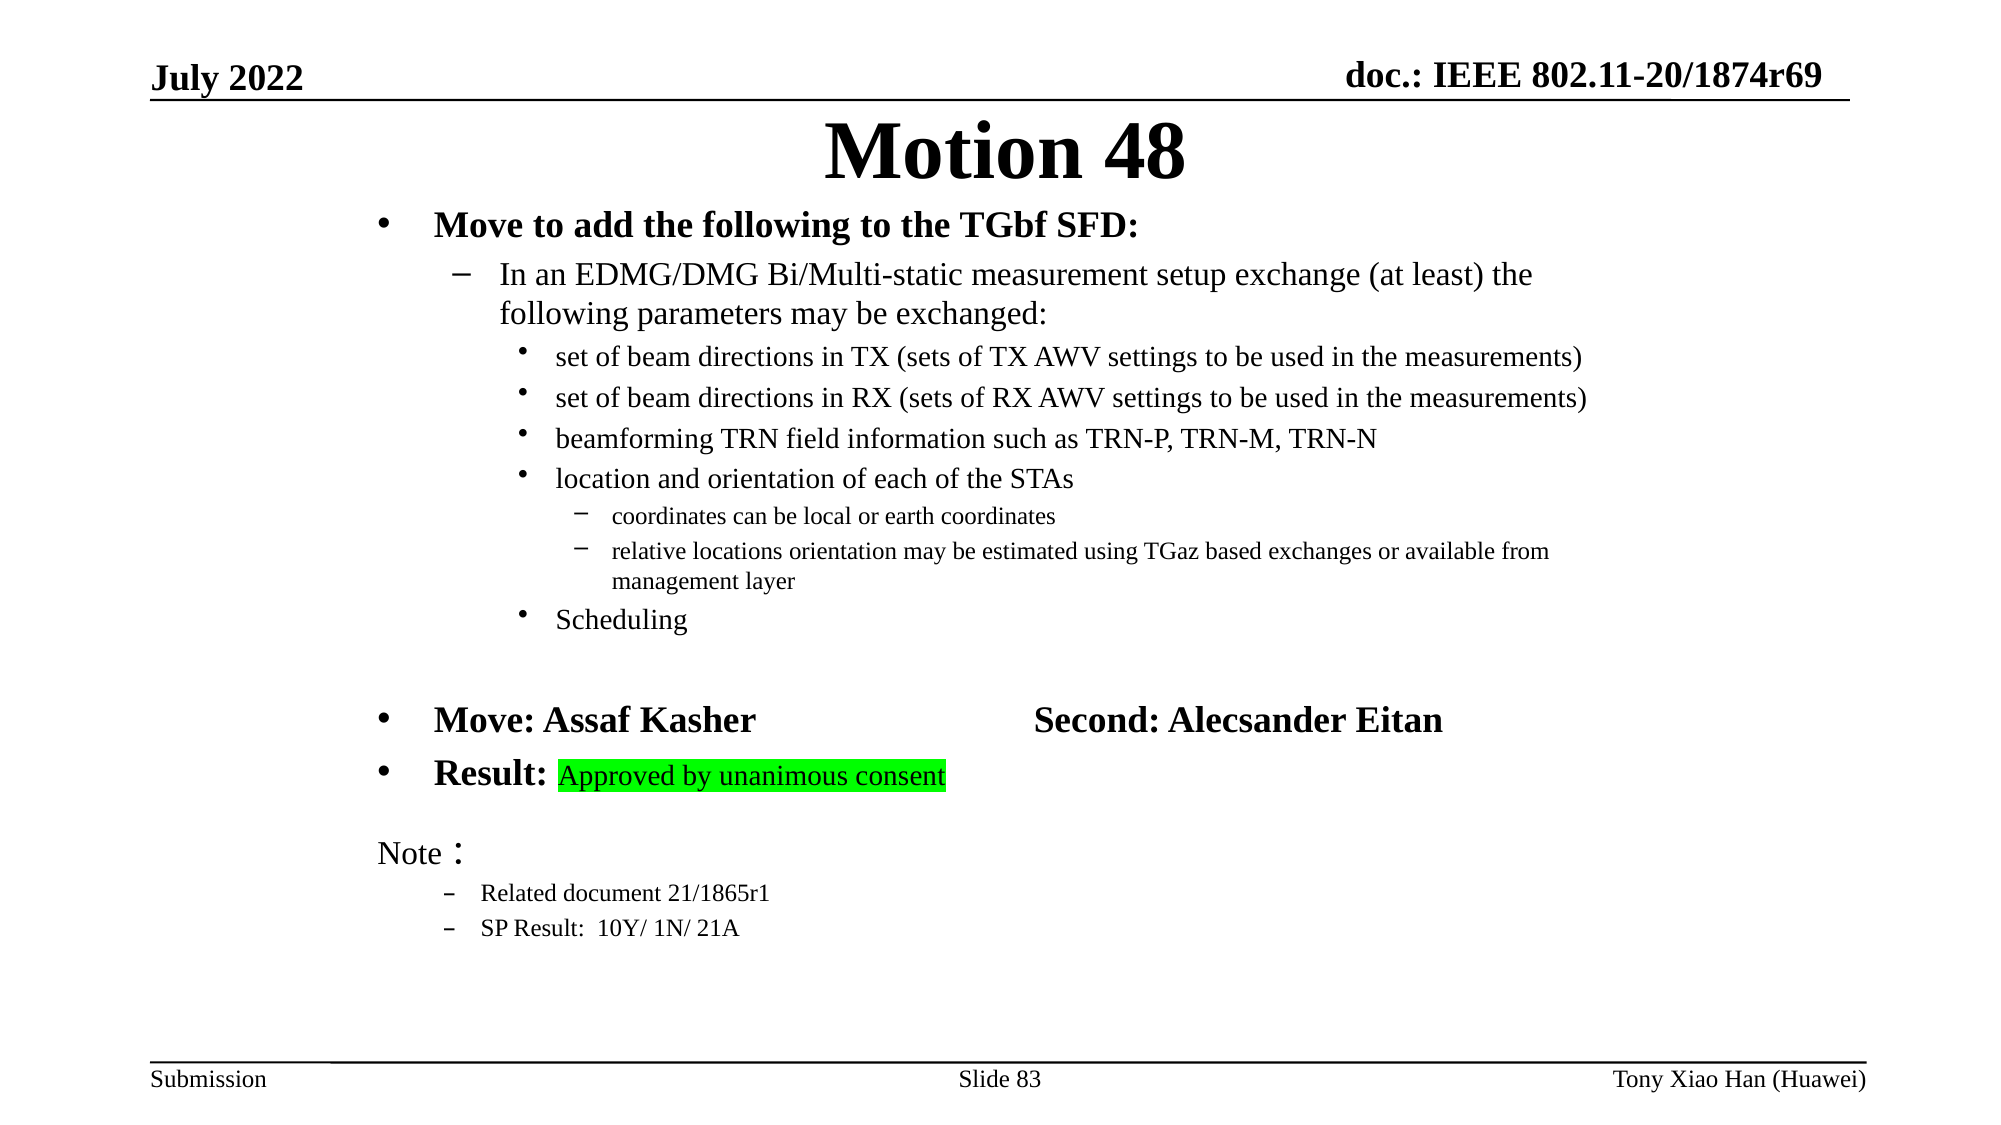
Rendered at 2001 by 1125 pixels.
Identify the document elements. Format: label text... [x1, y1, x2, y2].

text_box Move to add the following to the TGbf SFD: In an EDMG/DMG Bi/Multi-static measurement setup exchange (at least) the following parameters may be exchanged: set of beam directions in TX (sets of TX AWV settings to be used in the measurements) set of beam directions in RX (sets of RX AWV settings to be used in the measurements) beamforming TRN field information such as TRN-P, TRN-M, TRN-N location and orientation of each of the STAs coordinates can be local or earth coordinates relative locations orientation may be estimated using TGaz based exchanges or available from management layer Scheduling Move: Assaf Kasher Second: Alecsander Eitan Result: Approved by unanimous consent Note： Related document 21/1865r1 SP Result: 10Y/ 1N/ 21A [362, 162, 1638, 850]
text_box Motion 48 [368, 87, 1644, 225]
